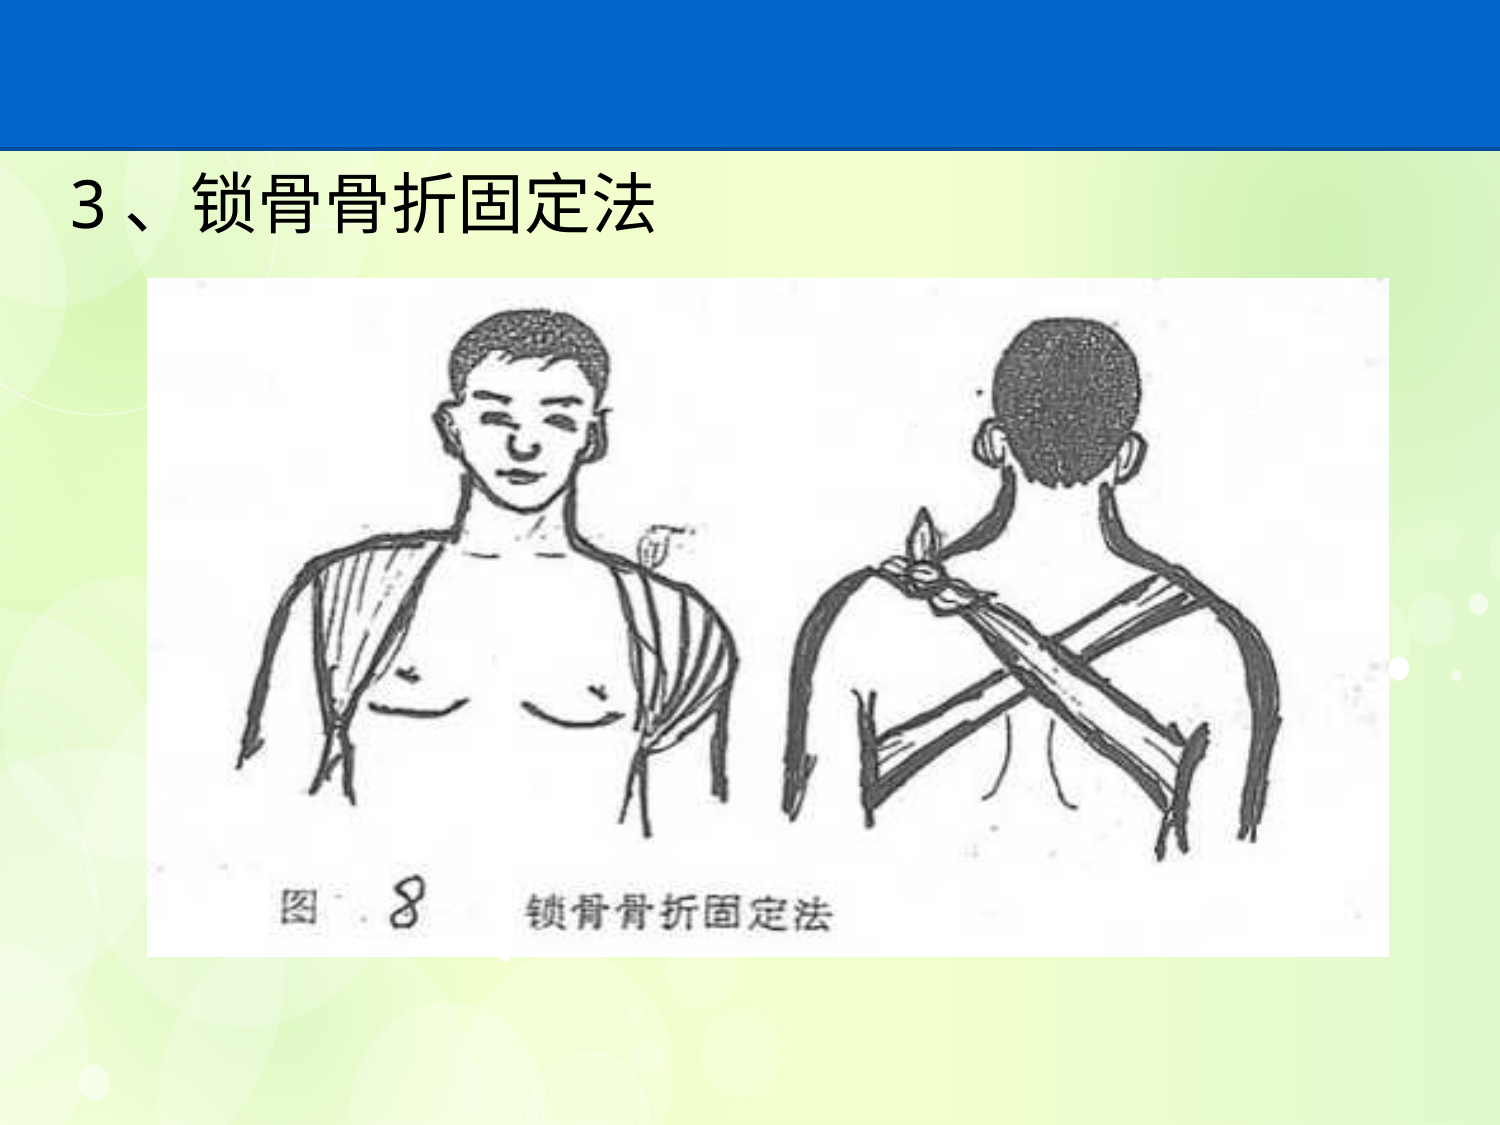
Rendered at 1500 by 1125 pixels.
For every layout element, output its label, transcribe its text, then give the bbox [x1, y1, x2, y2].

picture [0, 151, 1500, 1125]
title 3、锁骨骨折固定法 [52, 148, 1404, 256]
